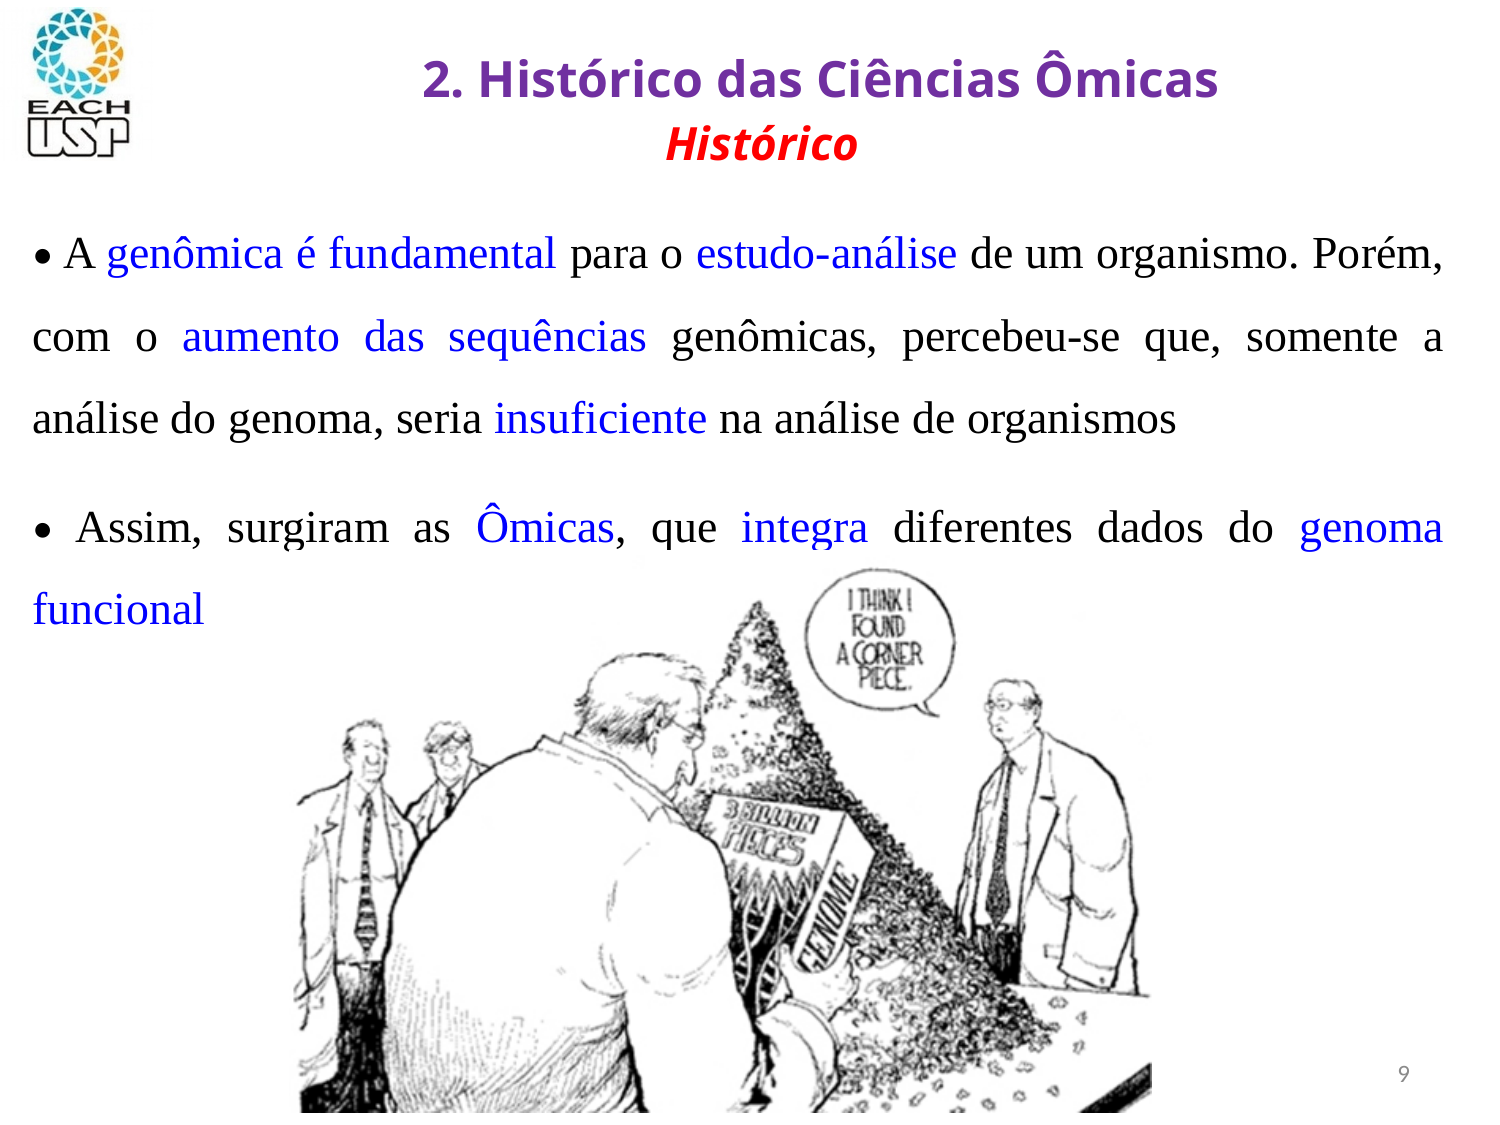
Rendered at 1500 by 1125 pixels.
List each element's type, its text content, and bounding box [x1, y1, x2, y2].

text_box • A genômica é fundamental para o estudo-análise de um organismo. Porém, com o aumento das sequências genômicas, percebeu-se que, somente a análise do genoma, seria insuficiente na análise de organismos • Assim, surgiram as Ômicas, que integra diferentes dados do genoma funcional [17, 188, 1459, 642]
text_box Histórico [620, 102, 902, 188]
text_box 2. Histórico das Ciências Ômicas [407, 9, 1258, 116]
slide_number 9 [1155, 1042, 1425, 1103]
picture [288, 550, 1152, 1114]
picture [0, 6, 154, 162]
